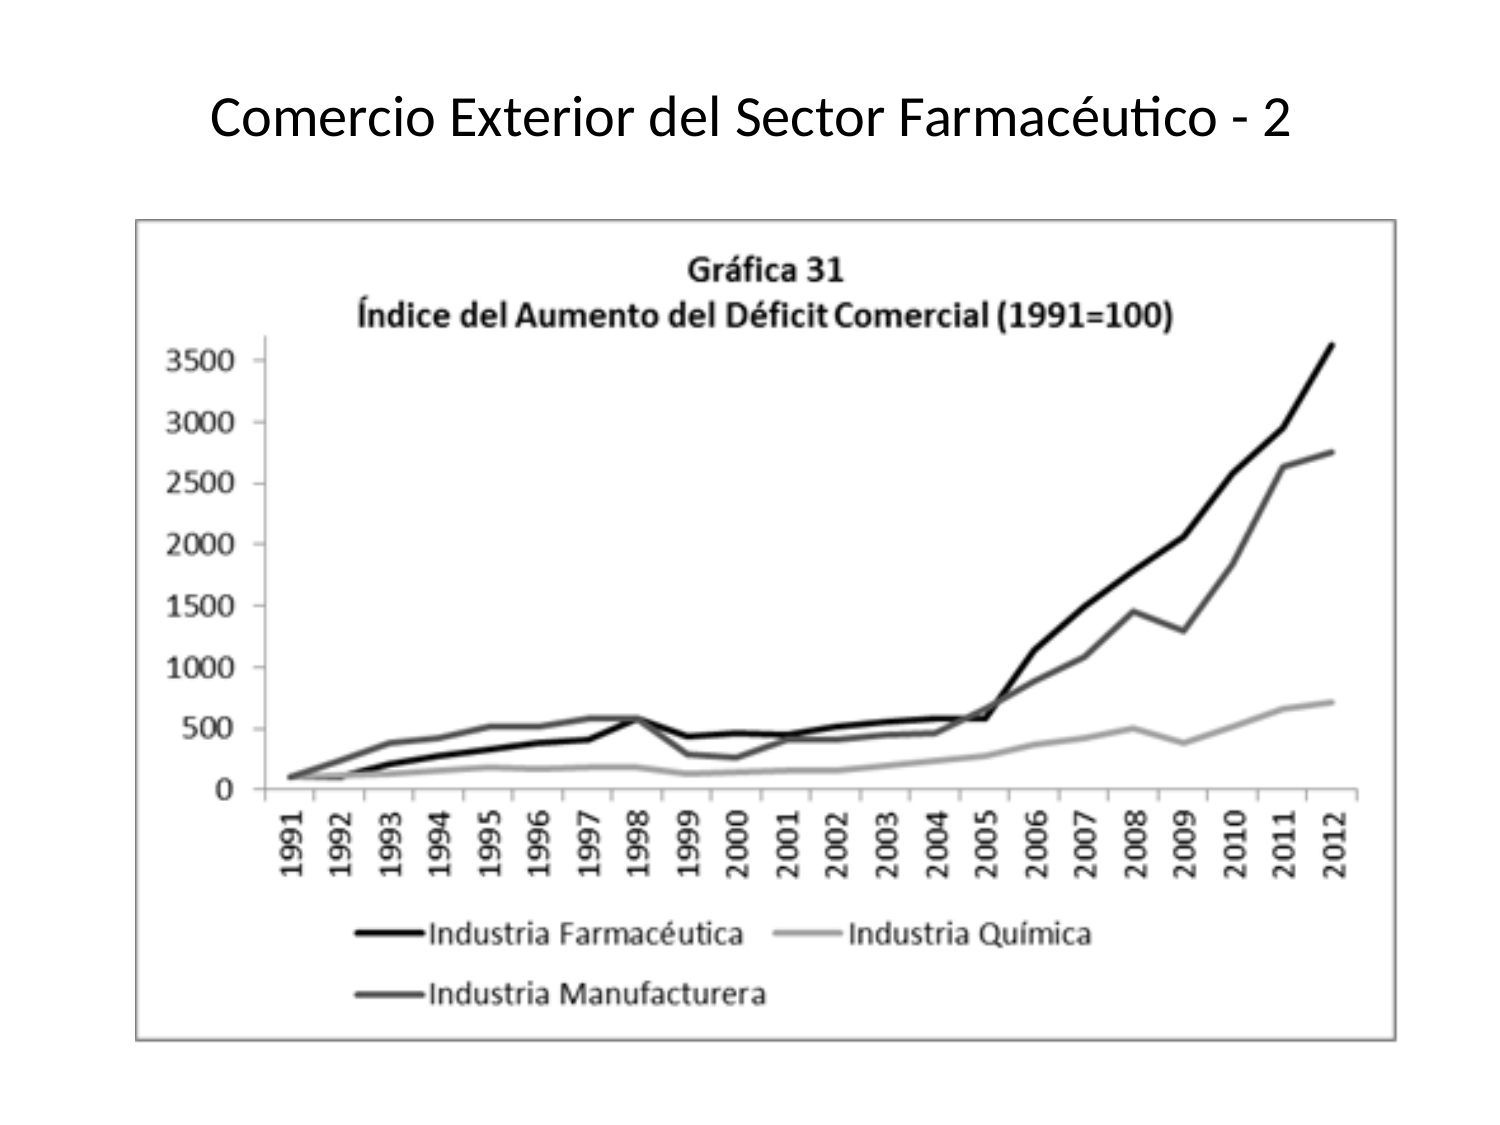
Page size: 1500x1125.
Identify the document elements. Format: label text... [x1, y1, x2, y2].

title Comercio Exterior del Sector Farmacéutico - 2 [76, 19, 1427, 207]
picture [135, 219, 1400, 1045]
